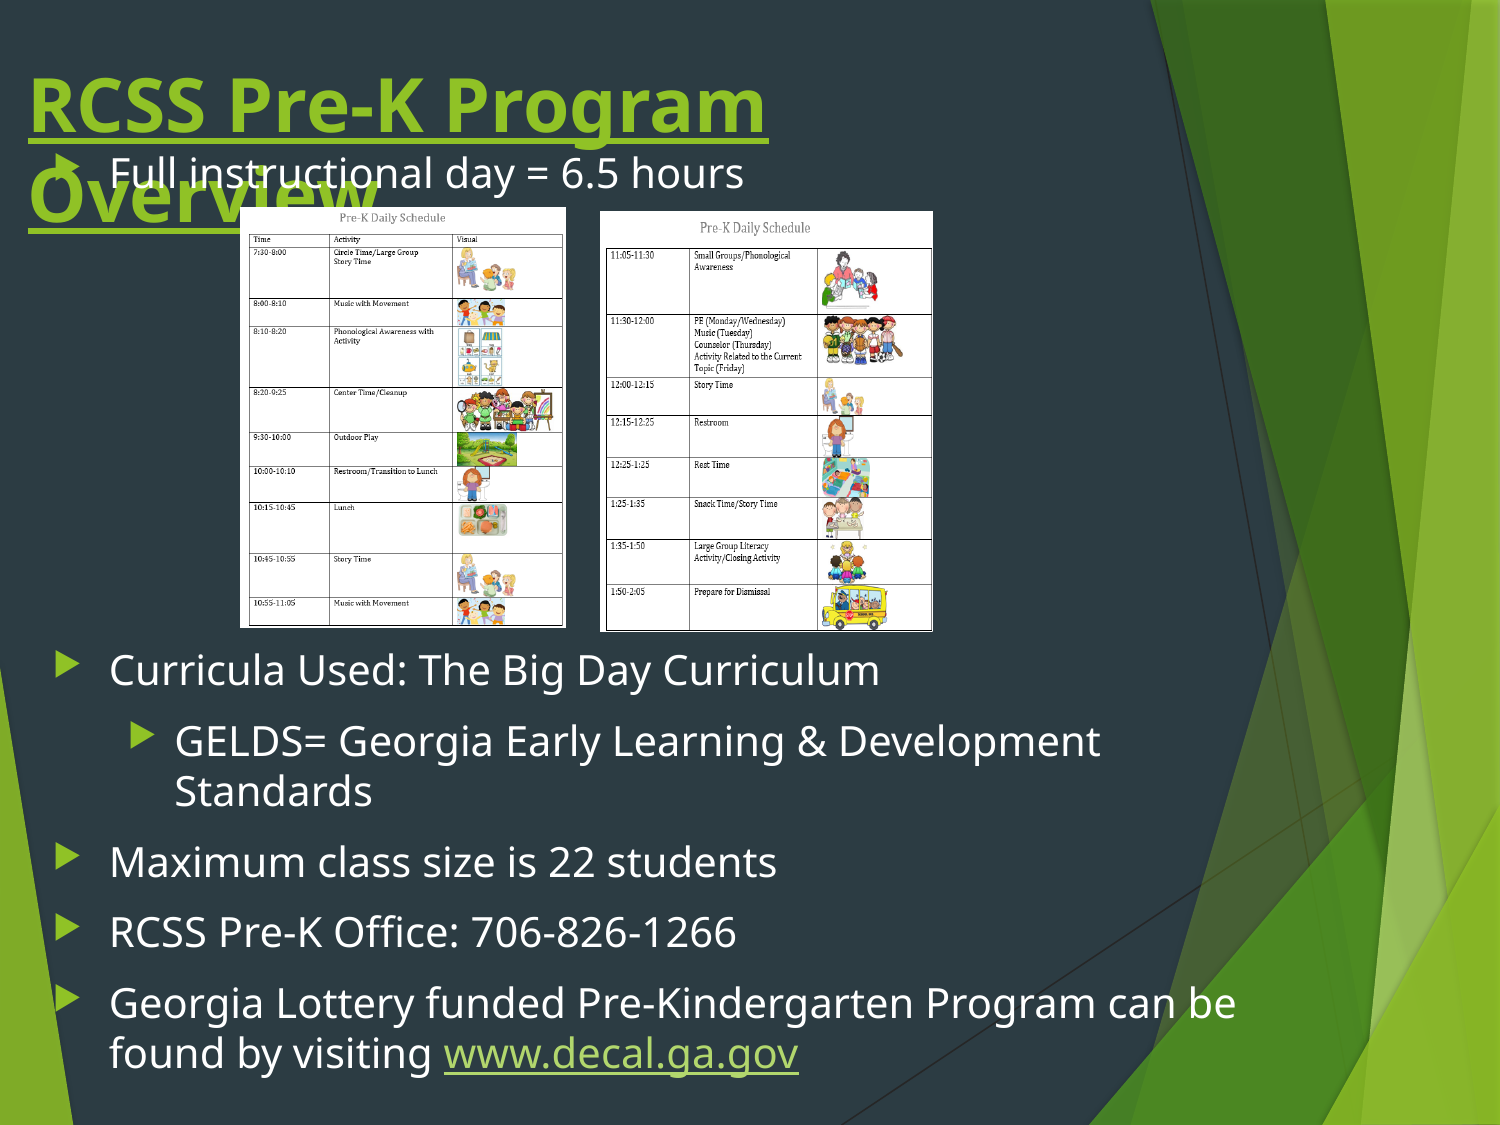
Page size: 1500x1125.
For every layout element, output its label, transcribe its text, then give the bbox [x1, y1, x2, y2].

picture [240, 207, 566, 628]
picture [599, 211, 933, 632]
title RCSS Pre-K Program Overview [12, 50, 1142, 267]
list Full instructional day = 6.5 hours Curricula Used: The Big Day Curriculum GELDS= Georgia Early Learning & Development Standards Maximum class size is 22 students RCSS Pre-K Office: 706-826-1266 Georgia Lottery funded Pre-Kindergarten Program can be found by visiting www.decal.ga.gov [37, 139, 1288, 1125]
